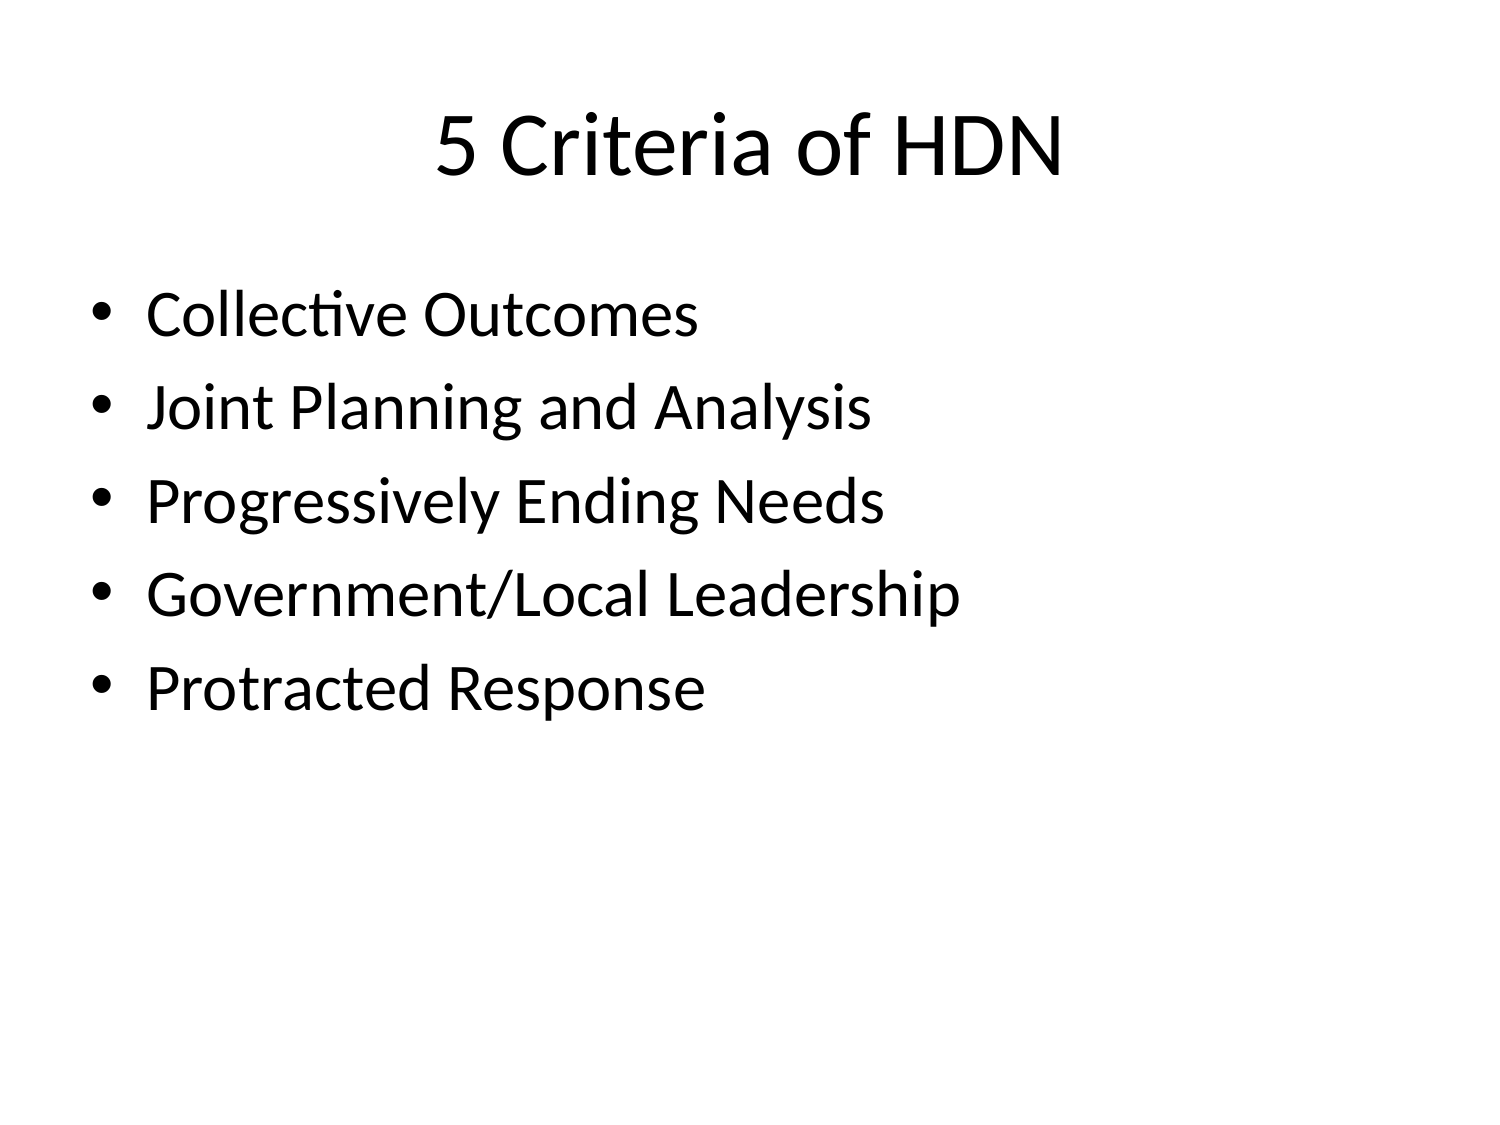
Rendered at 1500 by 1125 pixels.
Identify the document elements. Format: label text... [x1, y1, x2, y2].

title 5 Criteria of HDN [75, 45, 1425, 233]
list Collective Outcomes Joint Planning and Analysis Progressively Ending Needs Government/Local Leadership Protracted Response [75, 262, 1425, 1005]
